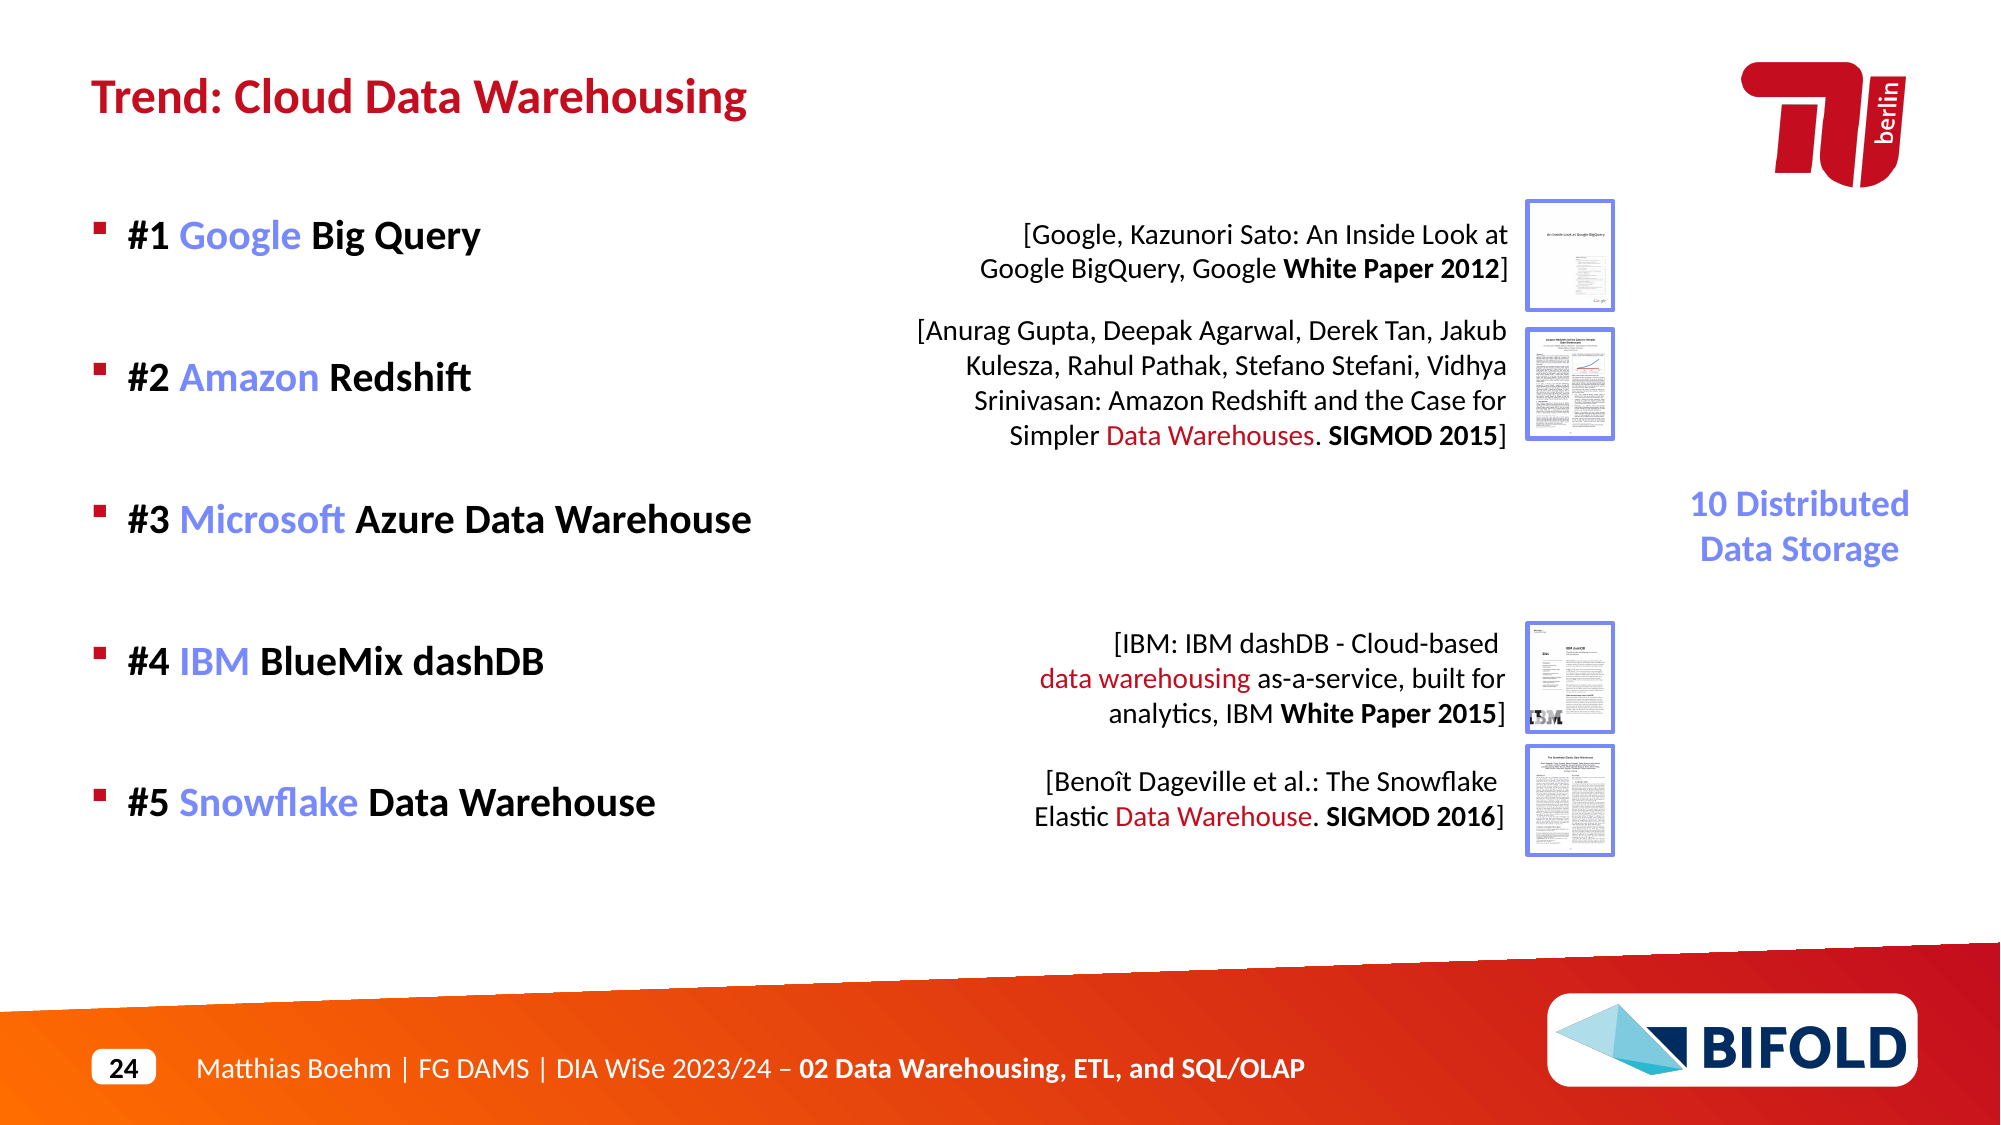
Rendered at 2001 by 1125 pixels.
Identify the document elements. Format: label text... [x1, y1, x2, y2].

list Trend: Cloud Data Warehousing [91, 65, 1455, 183]
text_box 10 Distributed Data Storage [1655, 471, 1945, 577]
text_box [Benoît Dageville et al.: The Snowflake Elastic Data Warehouse. SIGMOD 2016] [958, 754, 1505, 840]
picture [1529, 331, 1612, 437]
text_box [Anurag Gupta, Deepak Agarwal, Derek Tan, Jakub Kulesza, Rahul Pathak, Stefano Stefani, Vidhya Srinivasan: Amazon Redshift and the Case for Simpler Data Warehouses. SIGMOD 2015] [906, 304, 1508, 459]
list #1 Google Big Query #2 Amazon Redshift #3 Microsoft Azure Data Warehouse #4 IBM BlueMix dashDB #5 Snowflake Data Warehouse [90, 208, 1908, 948]
picture [1529, 747, 1612, 853]
picture [1529, 625, 1612, 731]
text_box [Google, Kazunori Sato: An Inside Look at Google BigQuery, Google White Paper 2012] [943, 207, 1509, 293]
picture [1556, 1004, 1906, 1075]
picture [1741, 62, 1906, 188]
text_box [IBM: IBM dashDB - Cloud-based data warehousing as-a-service, built for analytics, IBM White Paper 2015] [1022, 616, 1506, 737]
picture [1529, 203, 1612, 309]
